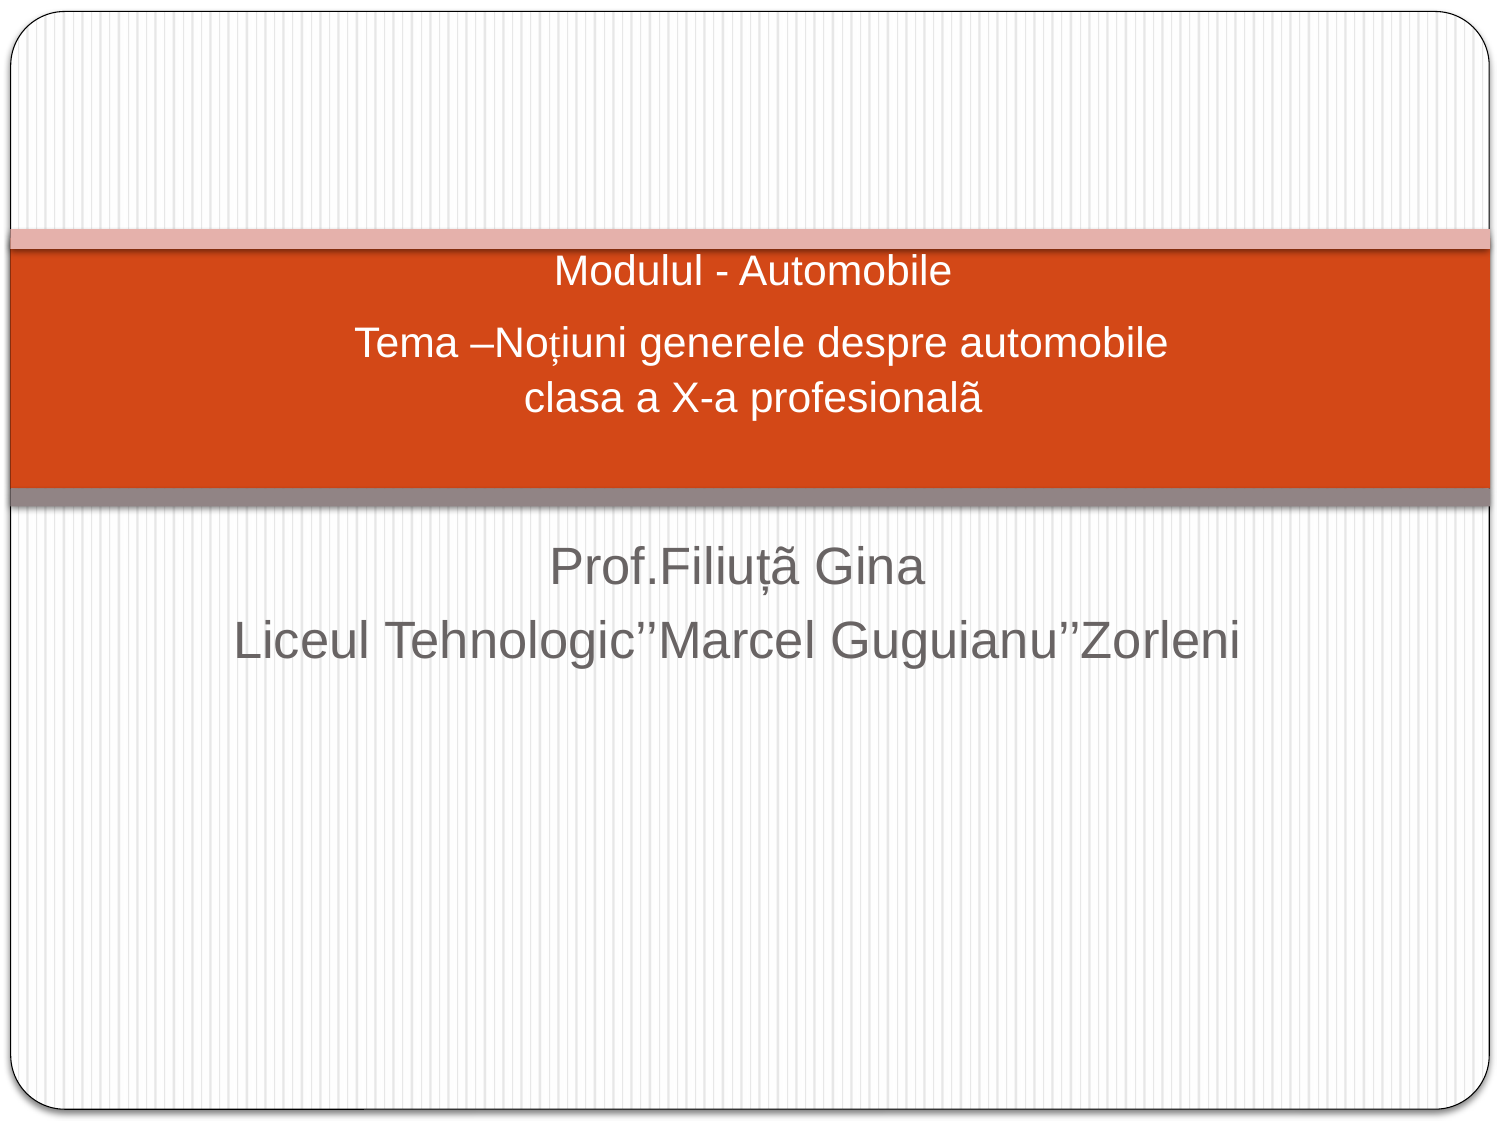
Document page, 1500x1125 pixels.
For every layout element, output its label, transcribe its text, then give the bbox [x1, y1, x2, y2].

subtitle Prof.Filiuțã Gina Liceul Tehnologic’’Marcel Guguianu’’Zorleni [212, 525, 1263, 788]
title Modulul - Automobile Tema –Noțiuni generele despre automobile clasa a X-a profesionalã [82, 234, 1425, 489]
